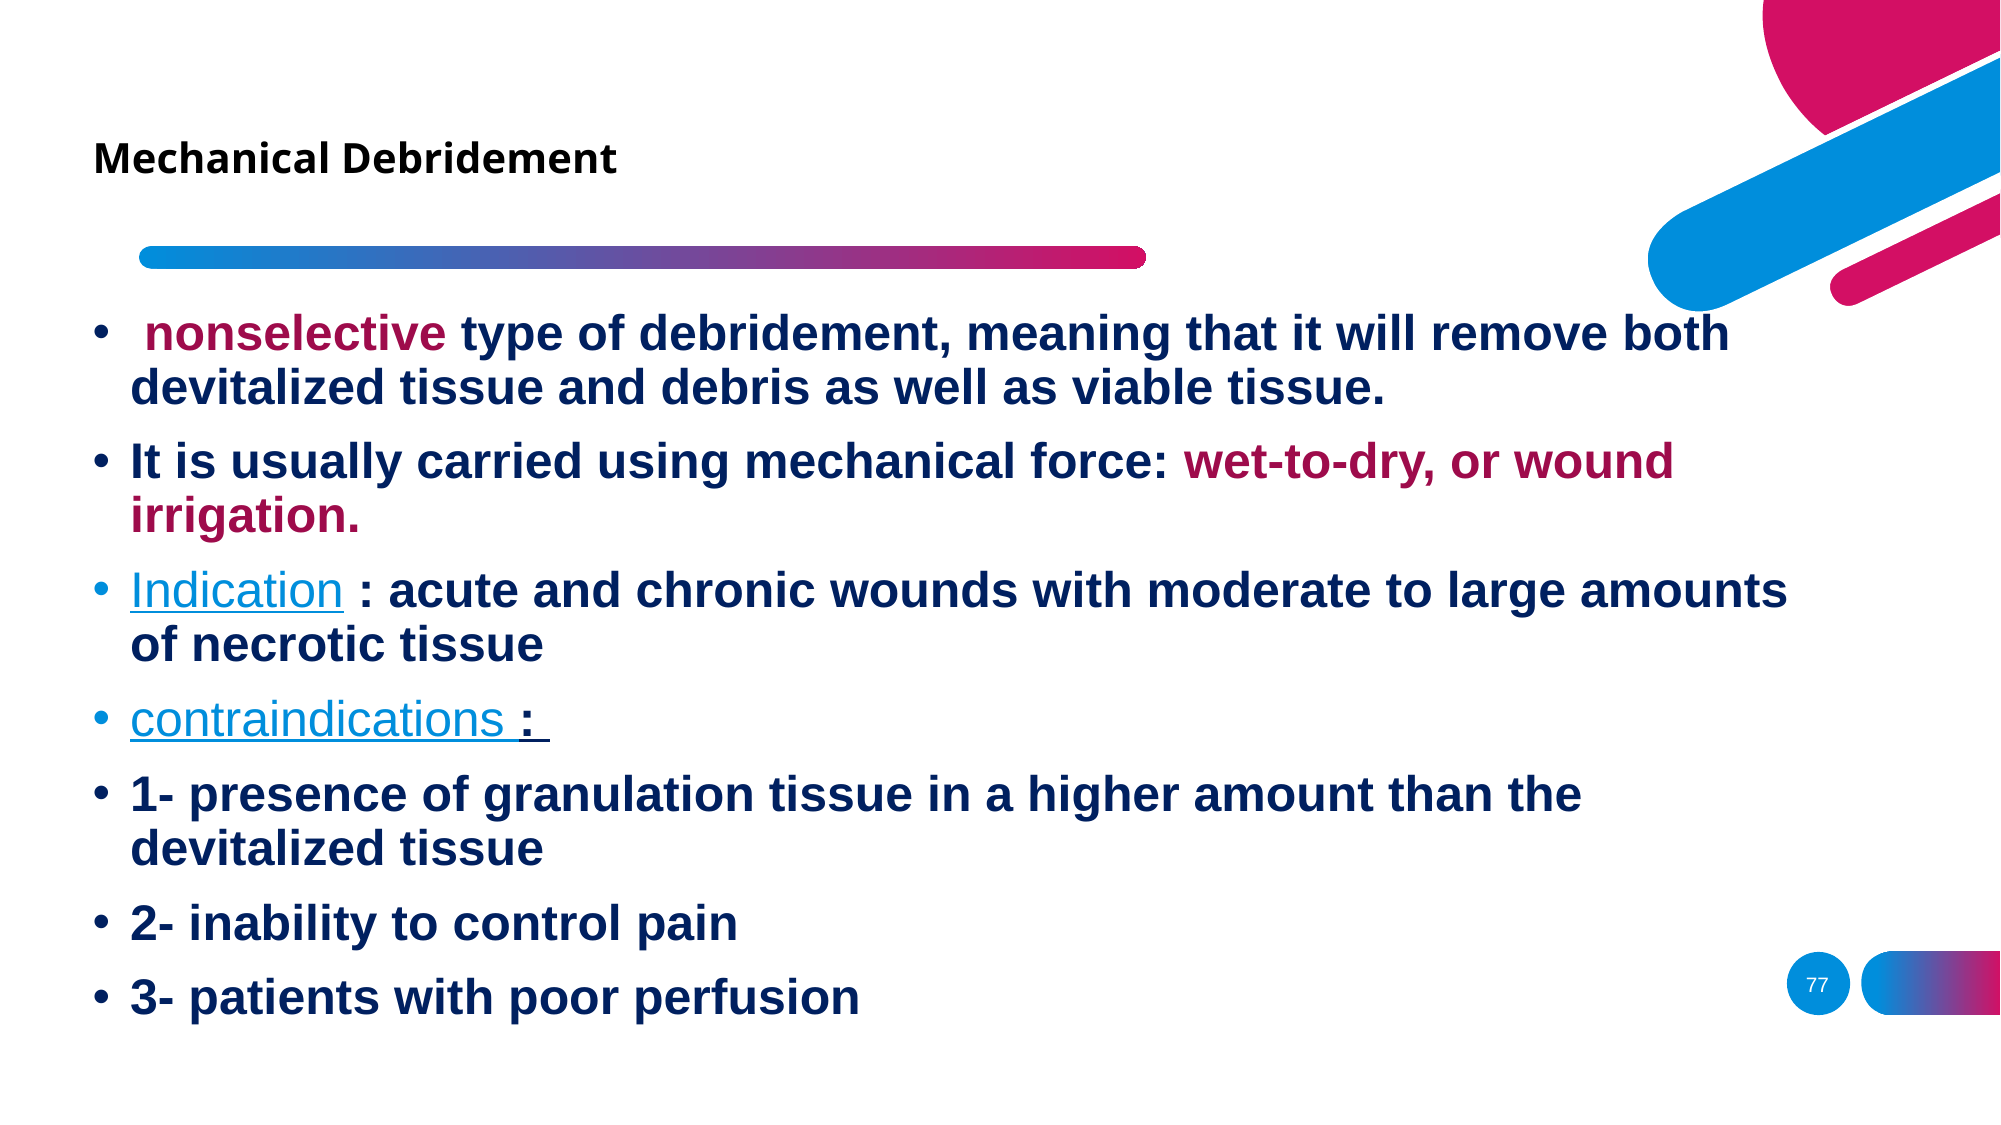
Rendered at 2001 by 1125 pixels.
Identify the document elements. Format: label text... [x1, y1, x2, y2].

title Mechanical Debridement [77, 130, 1563, 286]
list nonselective type of debridement, meaning that it will remove both devitalized tissue and debris as well as viable tissue. It is usually carried using mechanical force: wet-to-dry, or wound irrigation. Indication : acute and chronic wounds with moderate to large amounts of necrotic tissue contraindications : 1- presence of granulation tissue in a higher amount than the devitalized tissue 2- inability to control pain 3- patients with poor perfusion [77, 299, 1863, 1049]
